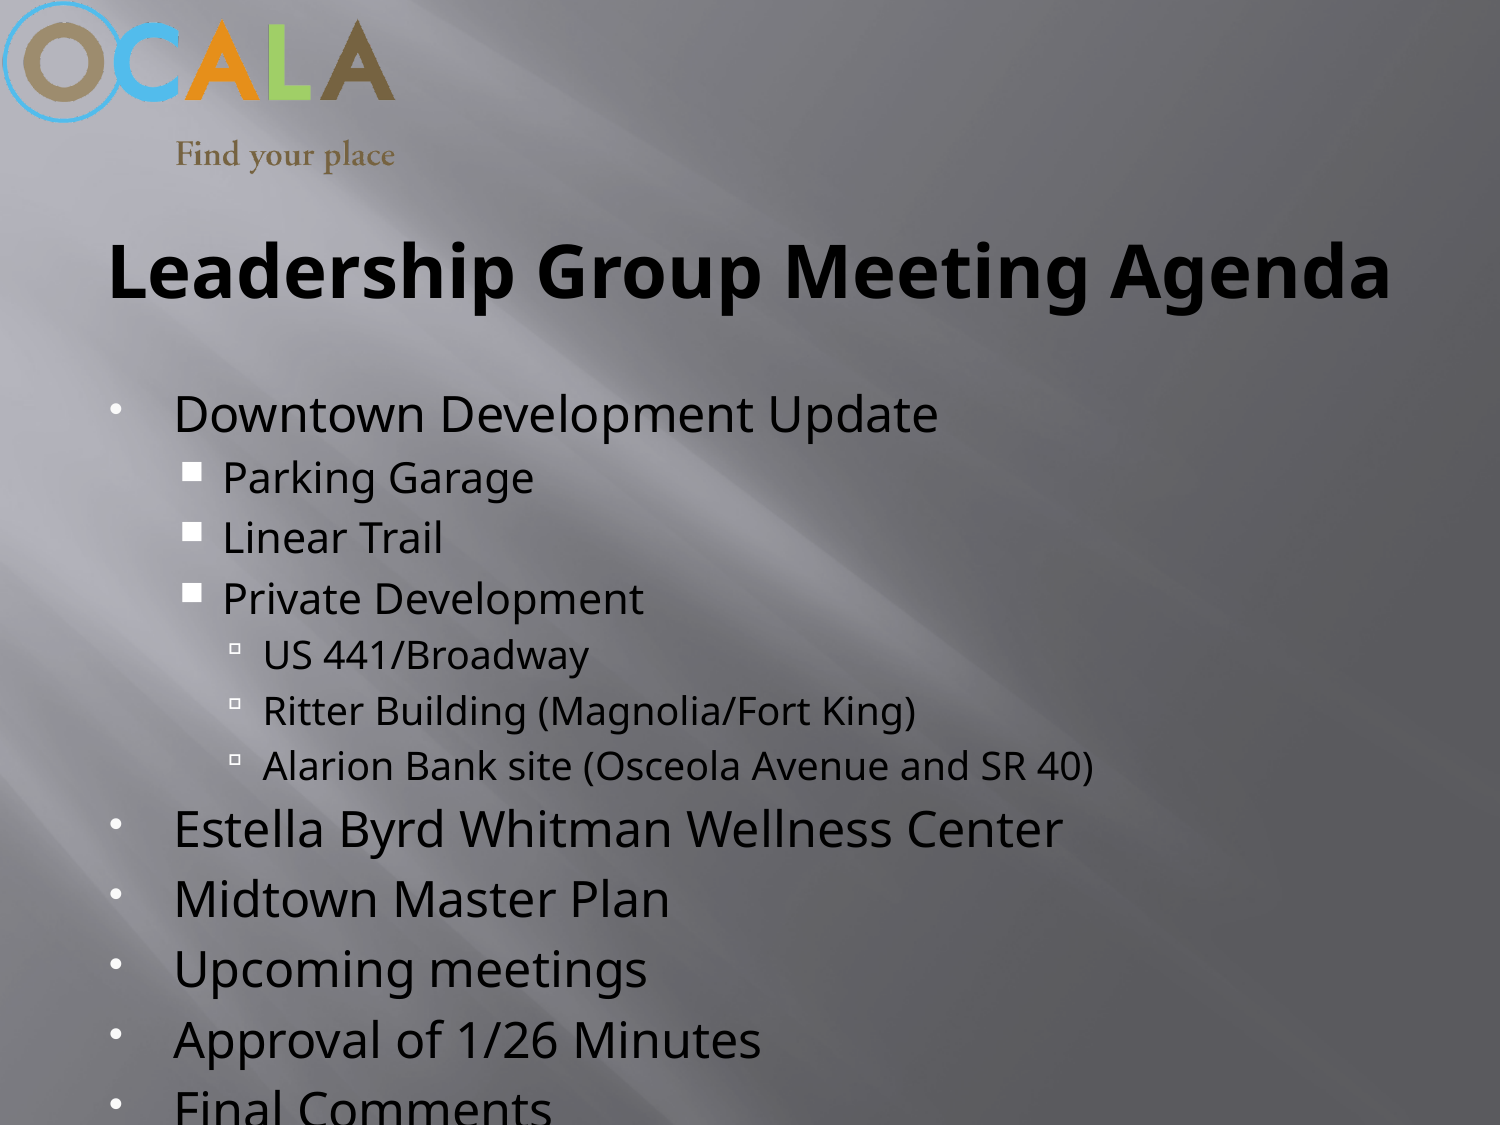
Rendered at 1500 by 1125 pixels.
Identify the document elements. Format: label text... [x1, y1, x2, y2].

picture [0, 0, 398, 176]
list Downtown Development Update Parking Garage Linear Trail Private Development US 441/Broadway Ritter Building (Magnolia/Fort King) Alarion Bank site (Osceola Avenue and SR 40) Estella Byrd Whitman Wellness Center Midtown Master Plan Upcoming meetings Approval of 1/26 Minutes Final Comments [75, 375, 1425, 1125]
title Leadership Group Meeting Agenda [75, 174, 1425, 363]
